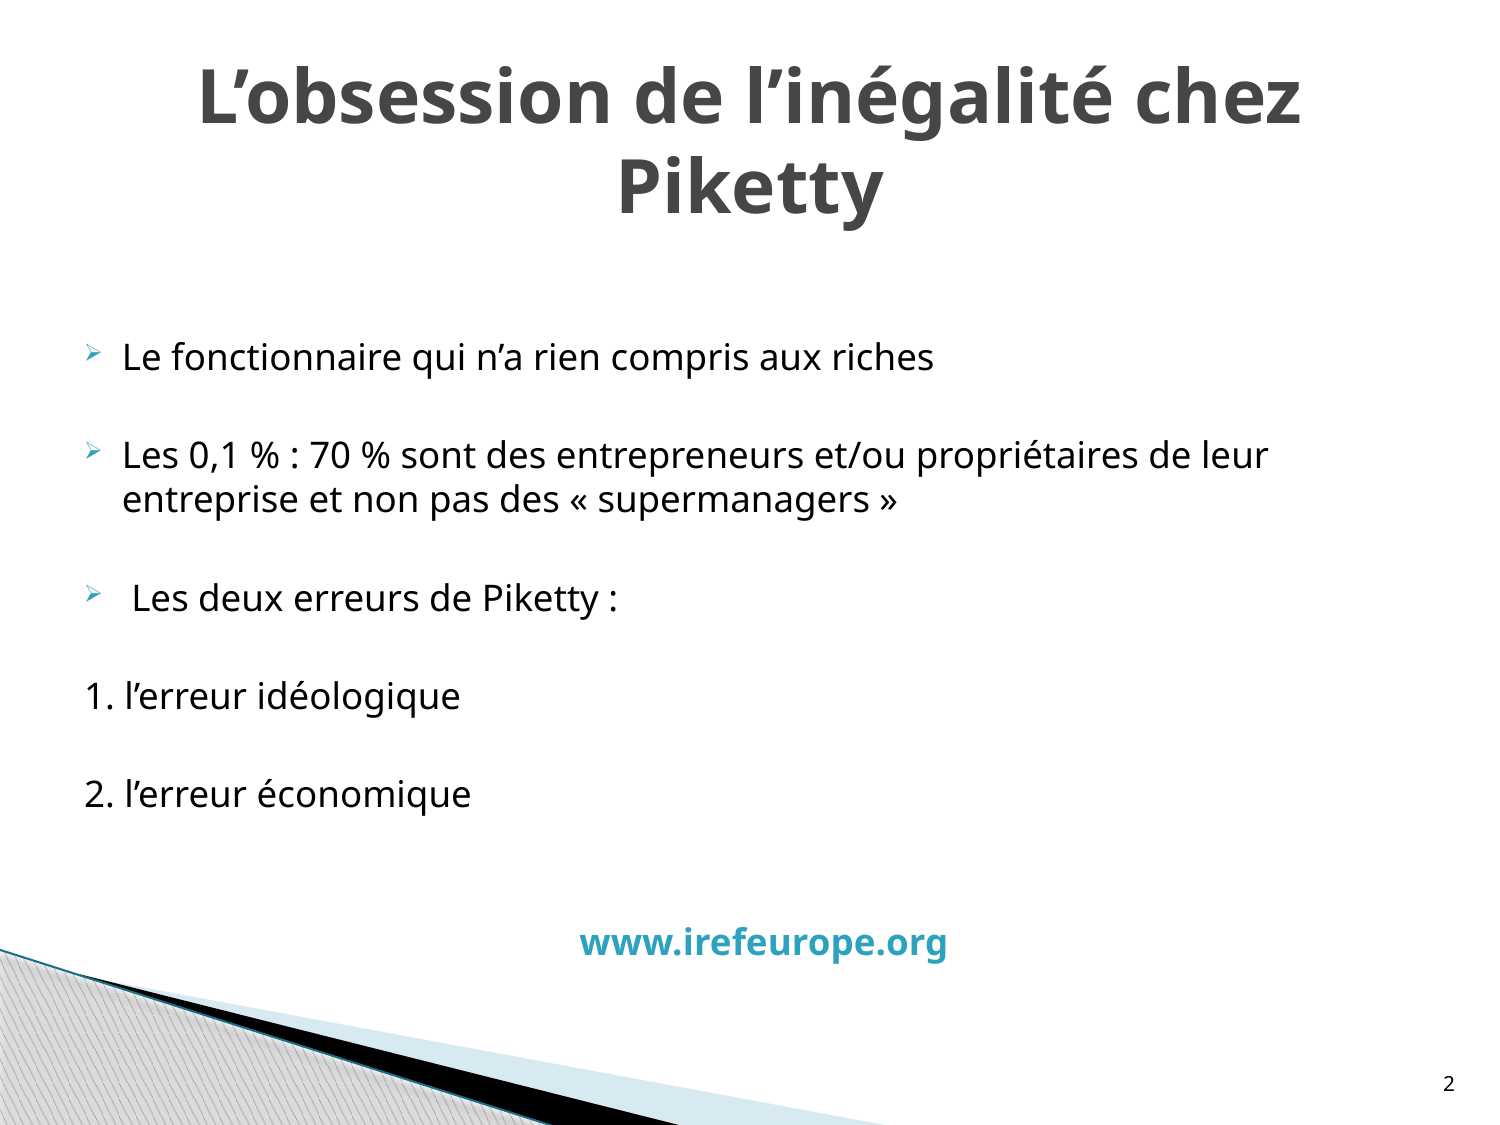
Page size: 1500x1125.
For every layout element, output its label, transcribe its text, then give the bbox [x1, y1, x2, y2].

title L’obsession de l’inégalité chez Piketty [75, 45, 1425, 233]
slide_number 2 [1419, 1046, 1480, 1107]
list Le fonctionnaire qui n’a rien compris aux riches Les 0,1 % : 70 % sont des entrepreneurs et/ou propriétaires de leur entreprise et non pas des « supermanagers » Les deux erreurs de Piketty : 1. l’erreur idéologique 2. l’erreur économique www.irefeurope.org [53, 326, 1459, 976]
